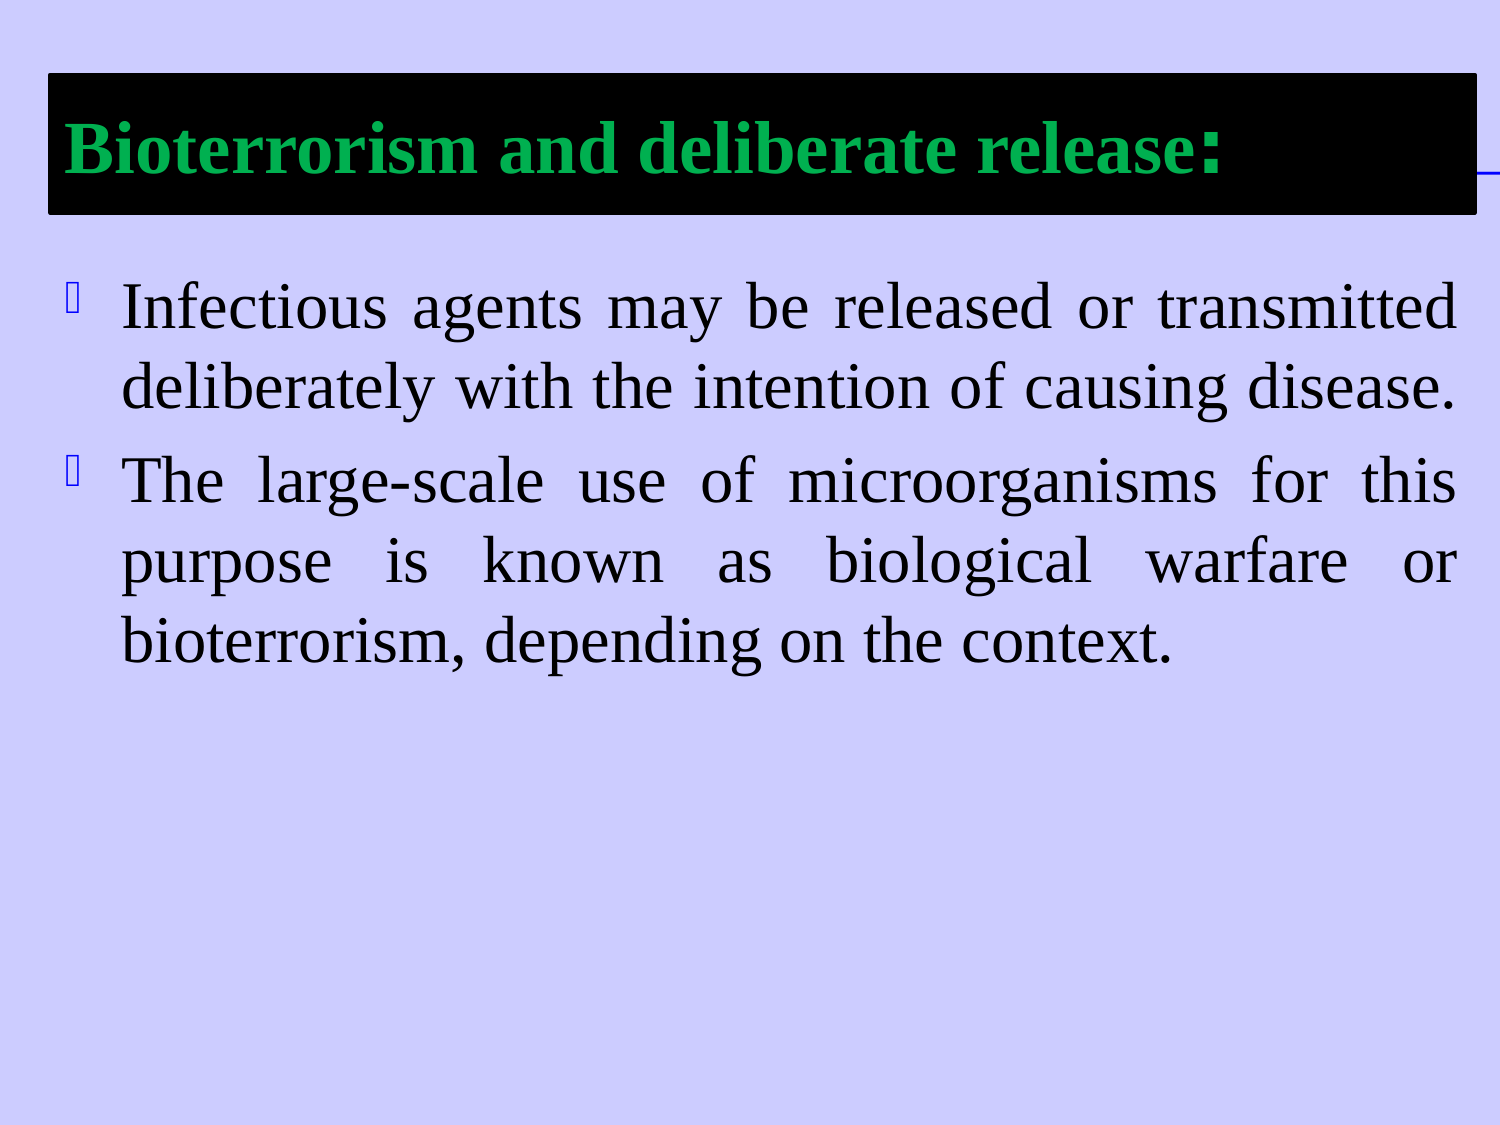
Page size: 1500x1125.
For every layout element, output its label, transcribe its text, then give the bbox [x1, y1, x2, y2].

title :Bioterrorism and deliberate release [48, 73, 1477, 215]
list Infectious agents may be released or transmitted deliberately with the intention of causing disease. The large-scale use of microorganisms for this purpose is known as biological warfare or bioterrorism, depending on the context. [50, 254, 1475, 998]
